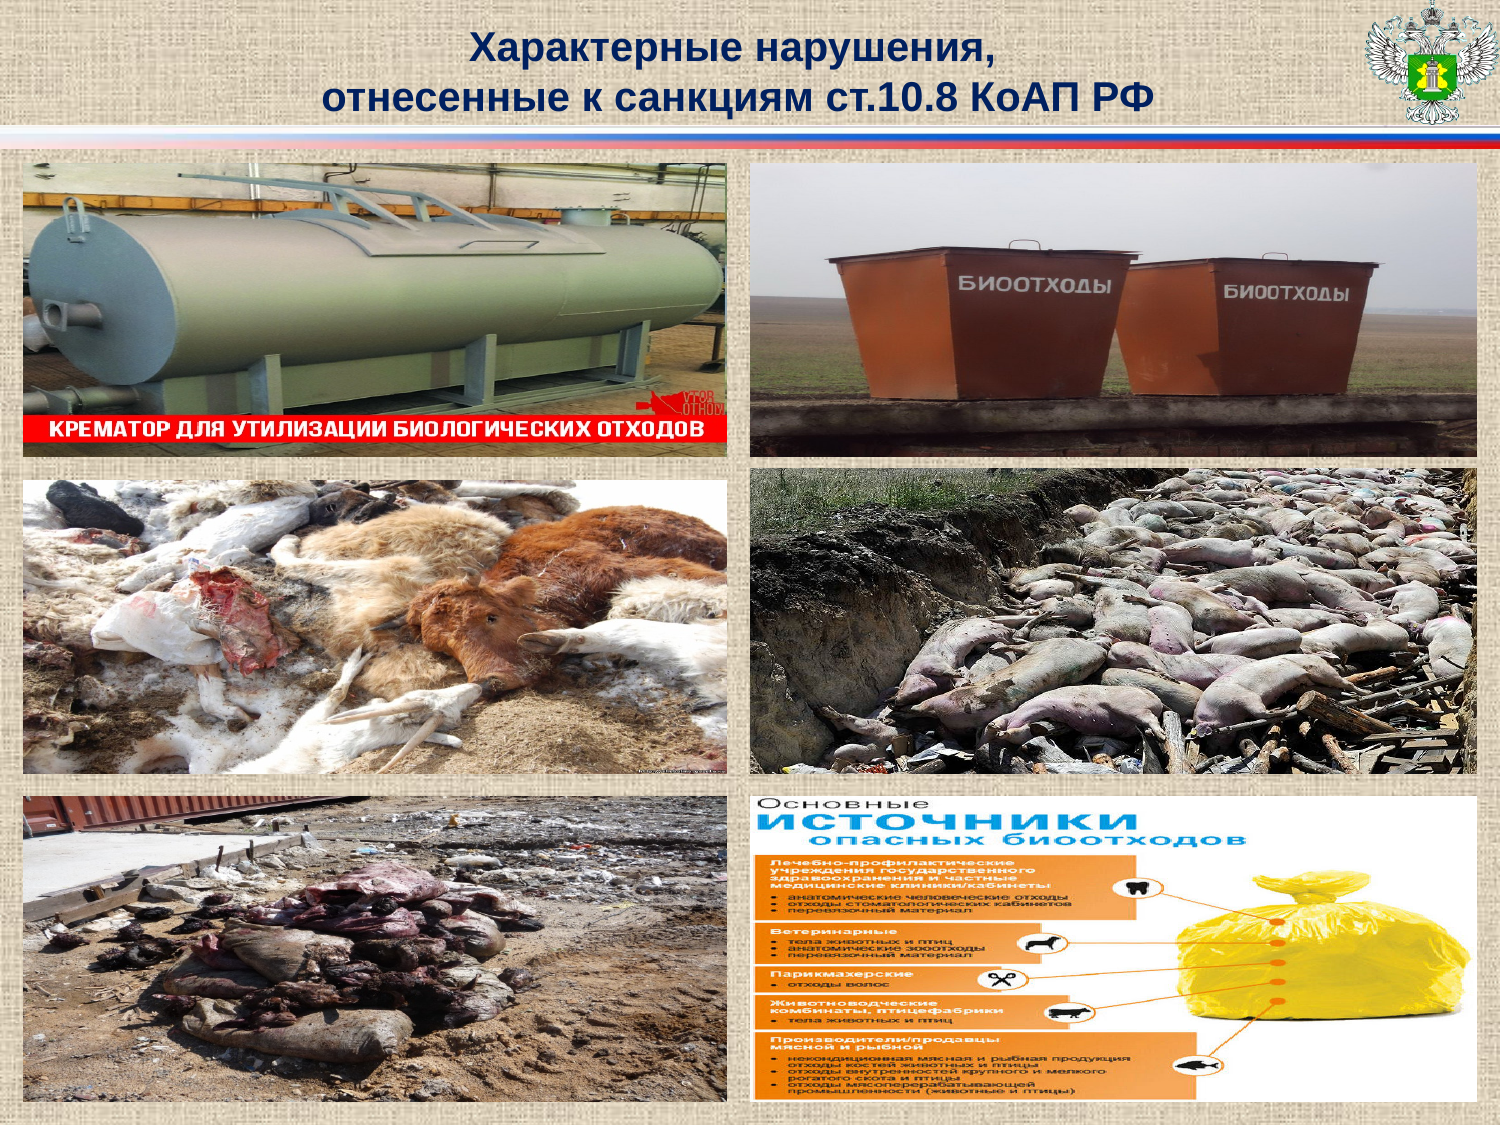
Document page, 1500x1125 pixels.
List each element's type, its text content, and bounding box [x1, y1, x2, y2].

title Характерные нарушения, отнесенные к санкциям ст.10.8 КоАП РФ [46, 0, 1362, 123]
picture [0, 0, 1500, 1125]
